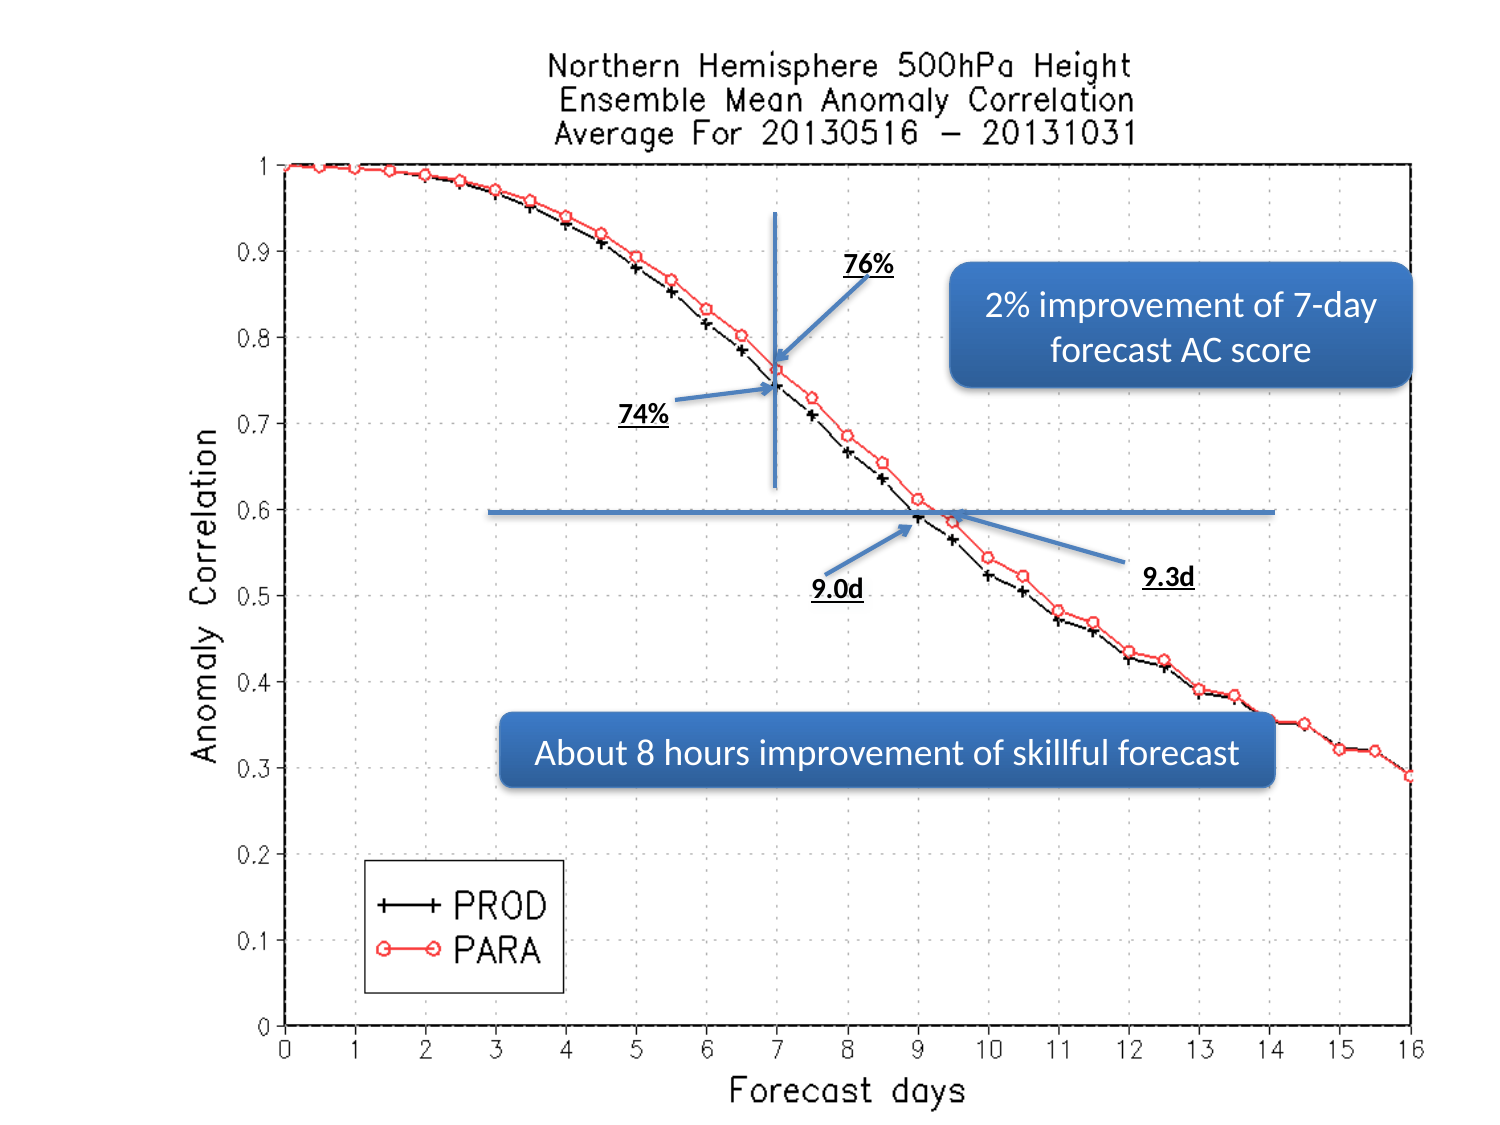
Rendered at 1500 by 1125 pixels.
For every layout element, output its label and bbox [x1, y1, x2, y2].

picture [20, 0, 1477, 1125]
text_box [774, 274, 869, 363]
text_box [674, 387, 776, 401]
text_box [949, 512, 1126, 563]
text_box [824, 524, 913, 576]
